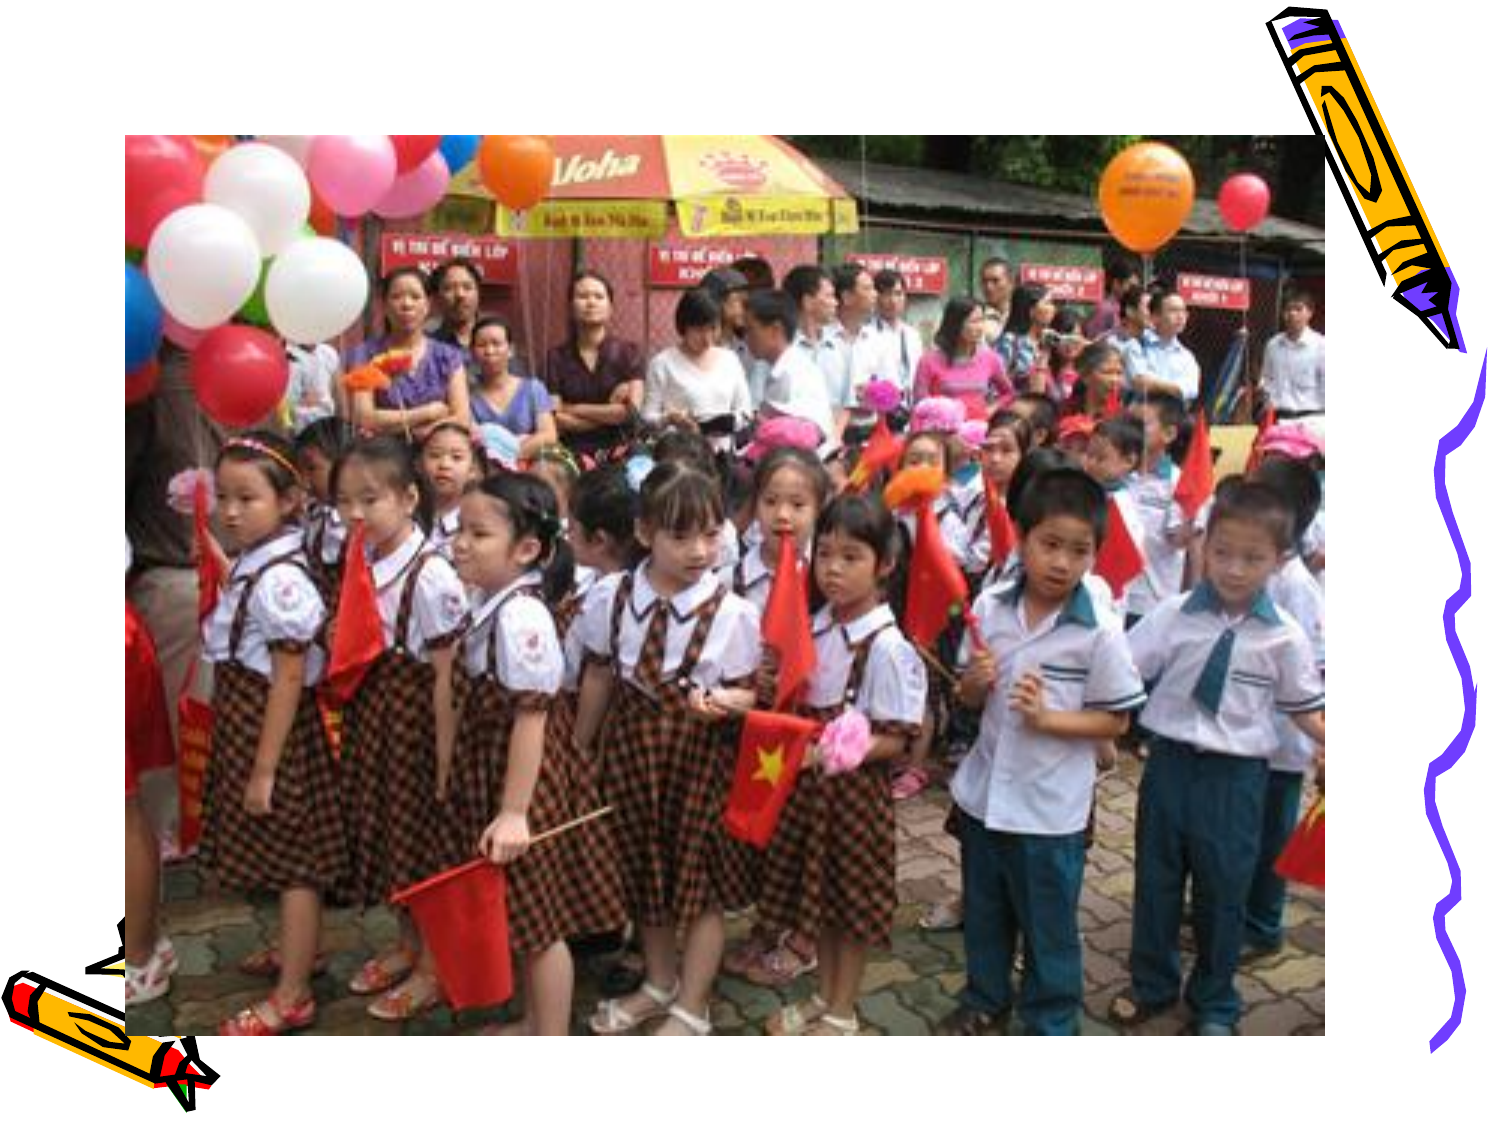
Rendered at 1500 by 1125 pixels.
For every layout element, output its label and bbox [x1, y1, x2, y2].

list [124, 135, 1326, 1037]
